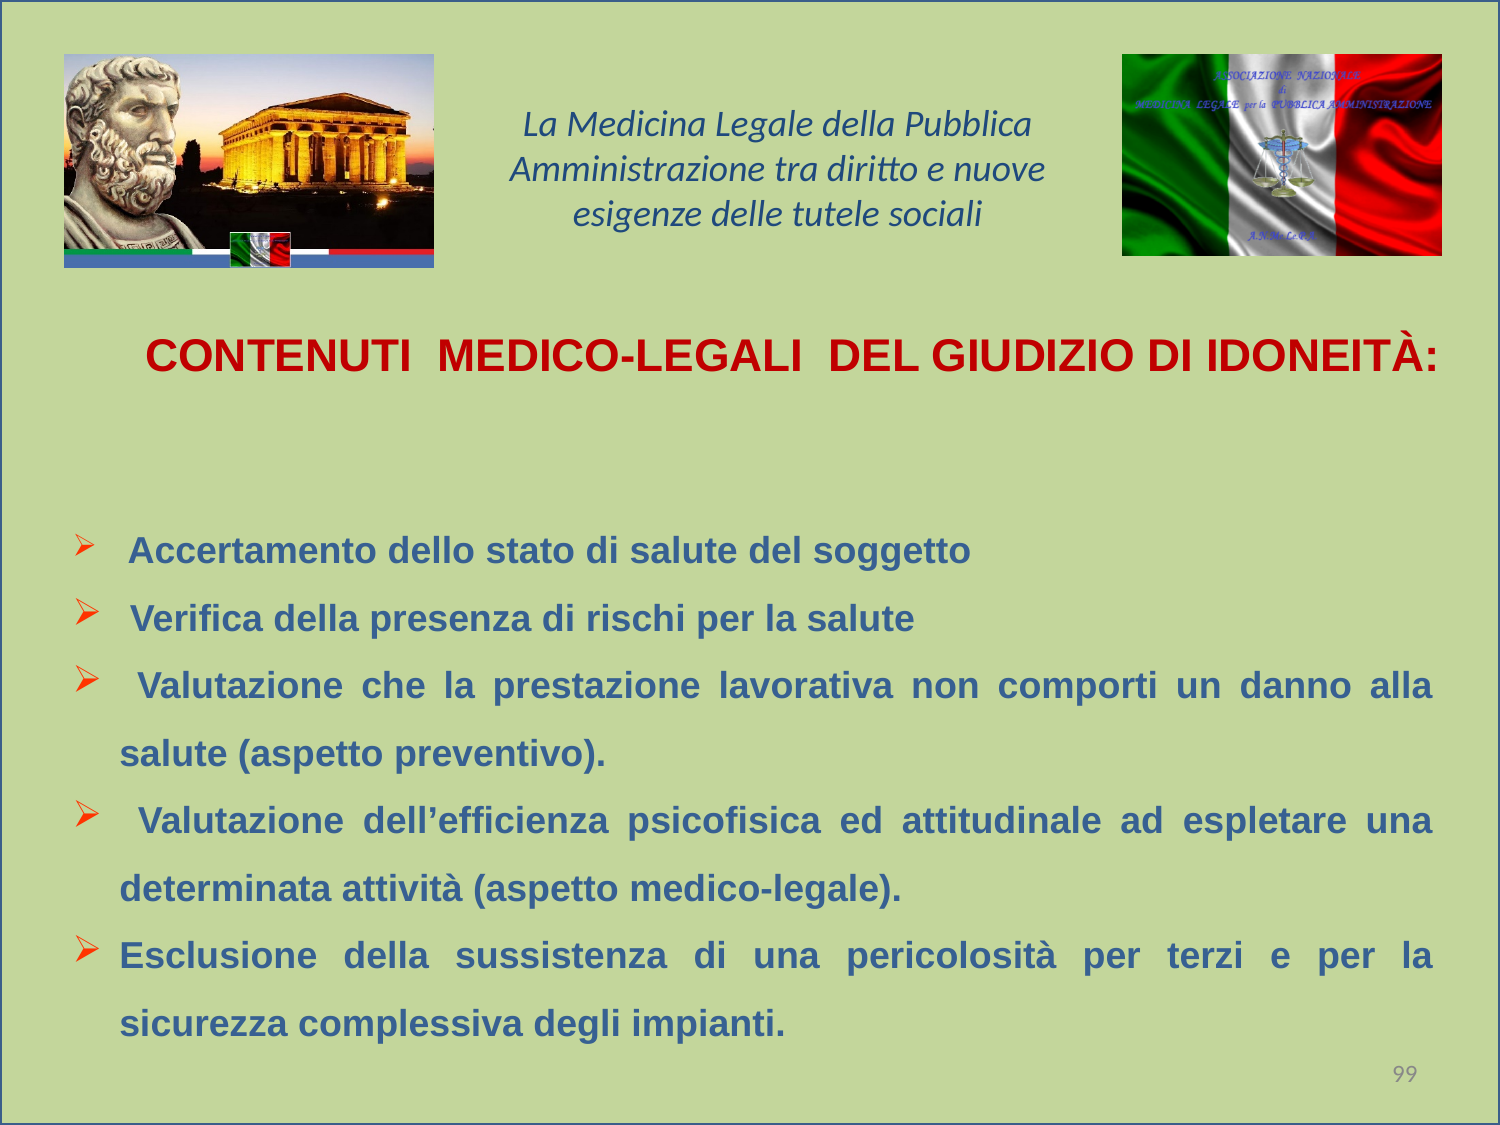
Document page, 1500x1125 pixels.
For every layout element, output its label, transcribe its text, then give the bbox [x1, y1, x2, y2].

text_box La Medicina Legale della Pubblica Amministrazione tra diritto e nuove esigenze delle tutele sociali [438, 91, 1116, 242]
picture [1122, 54, 1442, 256]
text_box [0, 0, 1500, 1125]
picture [64, 54, 434, 268]
text_box CONTENUTI MEDICO-LEGALI DEL GIUDIZIO DI IDONEITÀ: [80, 318, 1500, 457]
title Accertamento dello stato di salute del soggetto Verifica della presenza di rischi per la salute Valutazione che la prestazione lavorativa non comporti un danno alla salute (aspetto preventivo). Valutazione dell’efficienza psicofisica ed attitudinale ad espletare una determinata attività (aspetto medico-legale). Esclusione della sussistenza di una pericolosità per terzi e per la sicurezza complessiva degli impianti. [64, 378, 1442, 1078]
slide_number 99 [1381, 1050, 1426, 1096]
